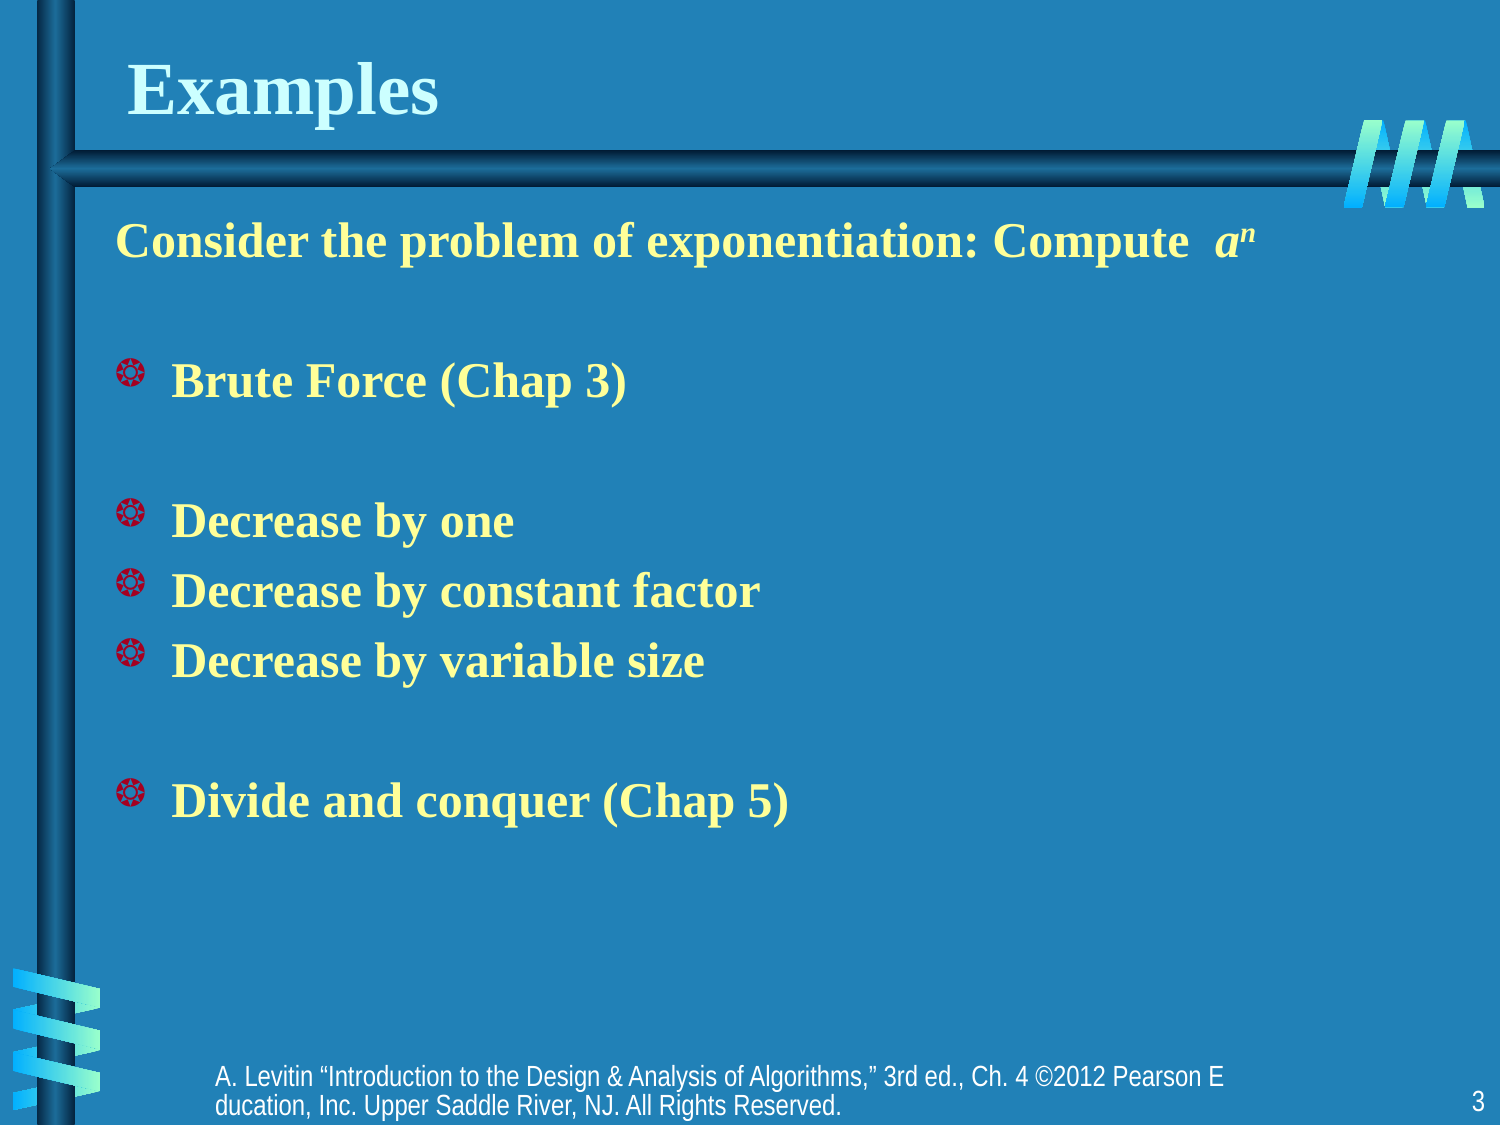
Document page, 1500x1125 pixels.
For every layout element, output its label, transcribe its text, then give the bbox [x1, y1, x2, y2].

slide_number 3 [1187, 1074, 1500, 1125]
footer A. Levitin “Introduction to the Design & Analysis of Algorithms,” 3rd ed., Ch. 4 ©2012 Pearson Education, Inc. Upper Saddle River, NJ. All Rights Reserved. [200, 1050, 1250, 1100]
title Examples [112, 24, 1358, 138]
list Consider the problem of exponentiation: Compute an Brute Force (Chap 3) Decrease by one Decrease by constant factor Decrease by variable size Divide and conquer (Chap 5) [99, 200, 1463, 1005]
